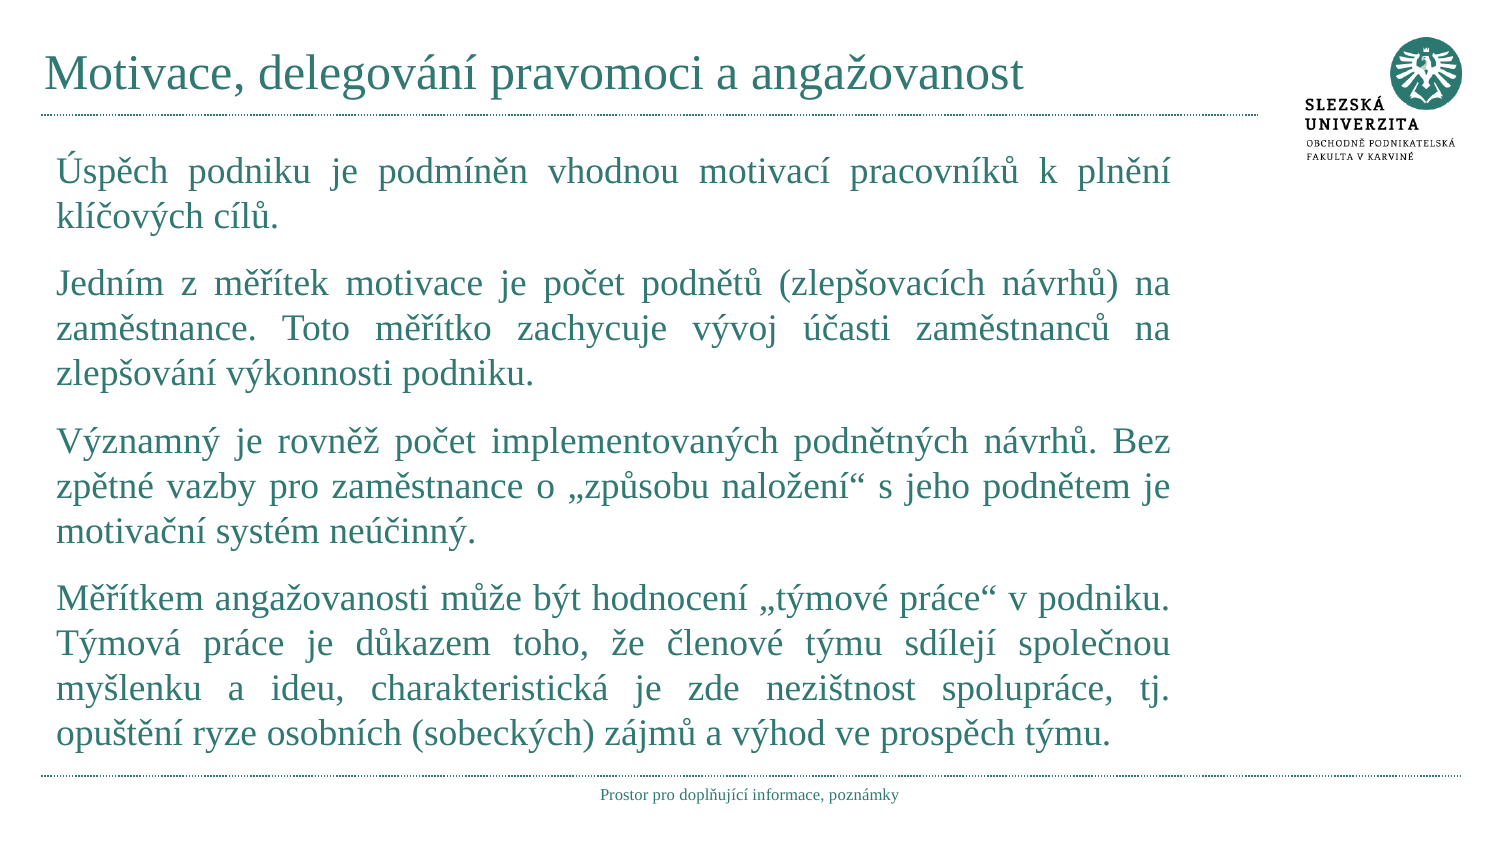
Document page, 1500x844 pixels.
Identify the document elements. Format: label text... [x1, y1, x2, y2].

text_box Prostor pro doplňující informace, poznámky [442, 776, 1058, 811]
title Motivace, delegování pravomoci a angažovanost [29, 32, 1105, 116]
list Úspěch podniku je podmíněn vhodnou motivací pracovníků k plnění klíčových cílů. Jedním z měřítek motivace je počet podnětů (zlepšovacích návrhů) na zaměstnance. Toto měřítko zachycuje vývoj účasti zaměstnanců na zlepšování výkonnosti podniku. Významný je rovněž počet implementovaných podnětných návrhů. Bez zpětné vazby pro zaměstnance o „způsobu naložení“ s jeho podnětem je motivační systém neúčinný. Měřítkem angažovanosti může být hodnocení „týmové práce“ v podniku. Týmová práce je důkazem toho, že členové týmu sdílejí společnou myšlenku a ideu, charakteristická je zde nezištnost spolupráce, tj. opuštění ryze osobních (sobeckých) zájmů a výhod ve prospěch týmu. [41, 138, 1188, 729]
picture [1305, 37, 1462, 160]
